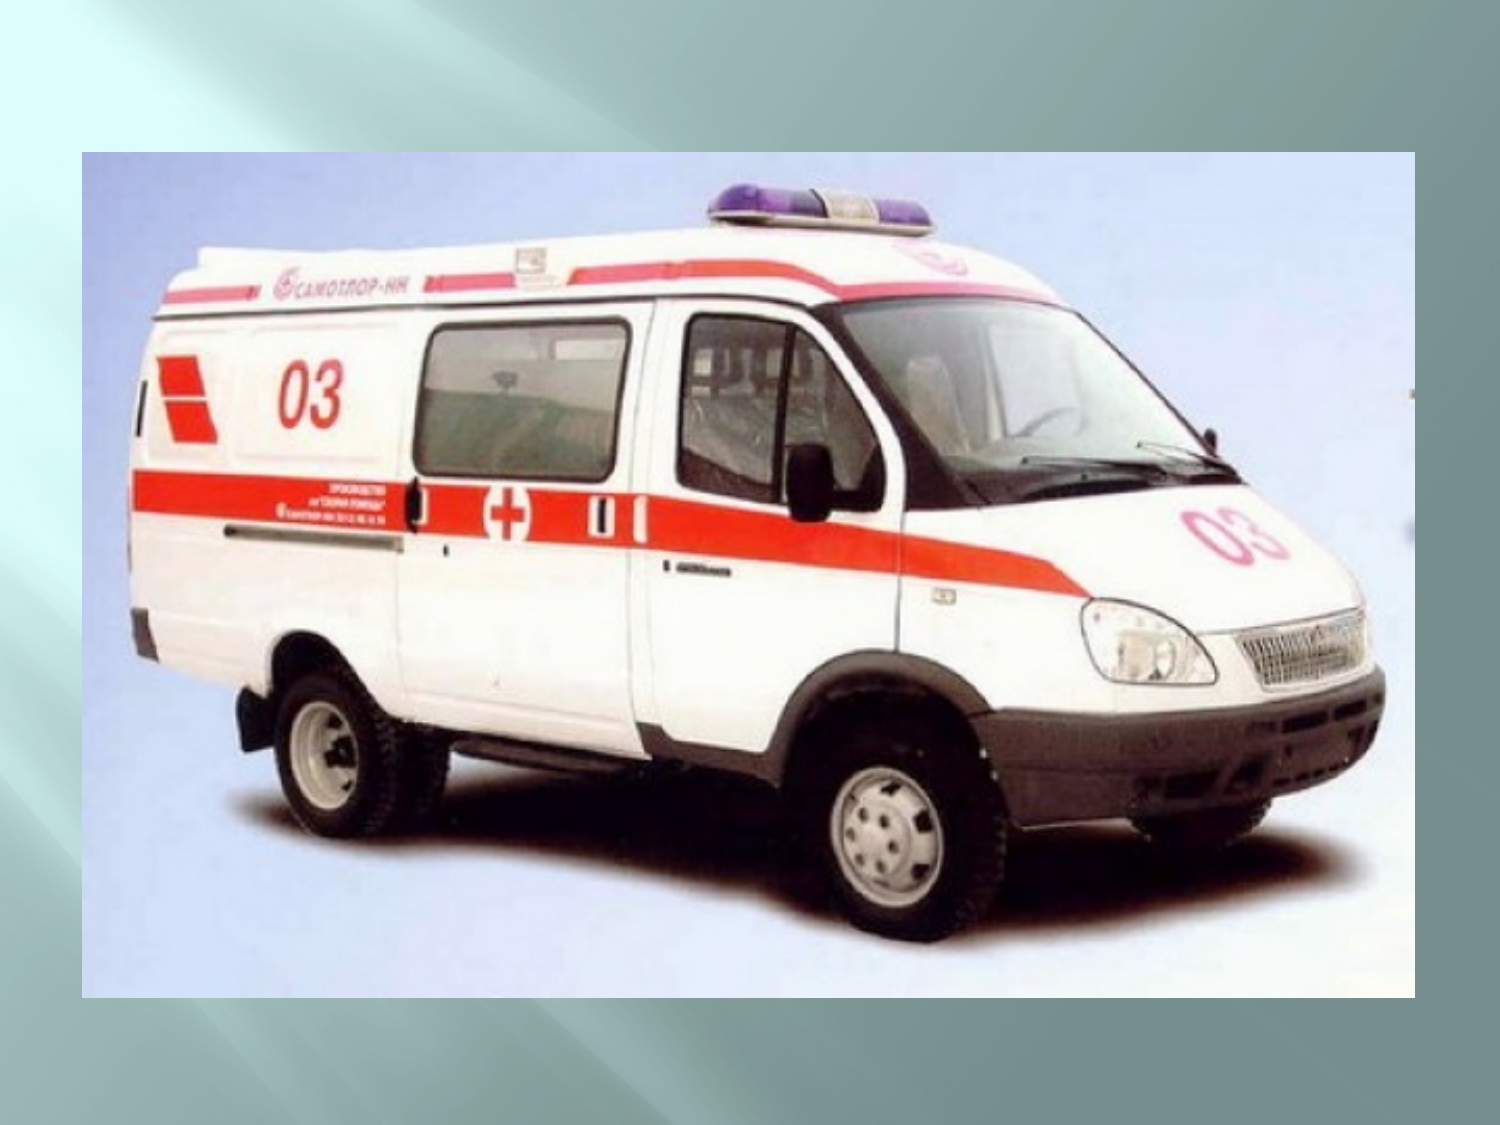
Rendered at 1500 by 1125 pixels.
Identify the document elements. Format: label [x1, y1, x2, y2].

picture [81, 152, 1415, 998]
